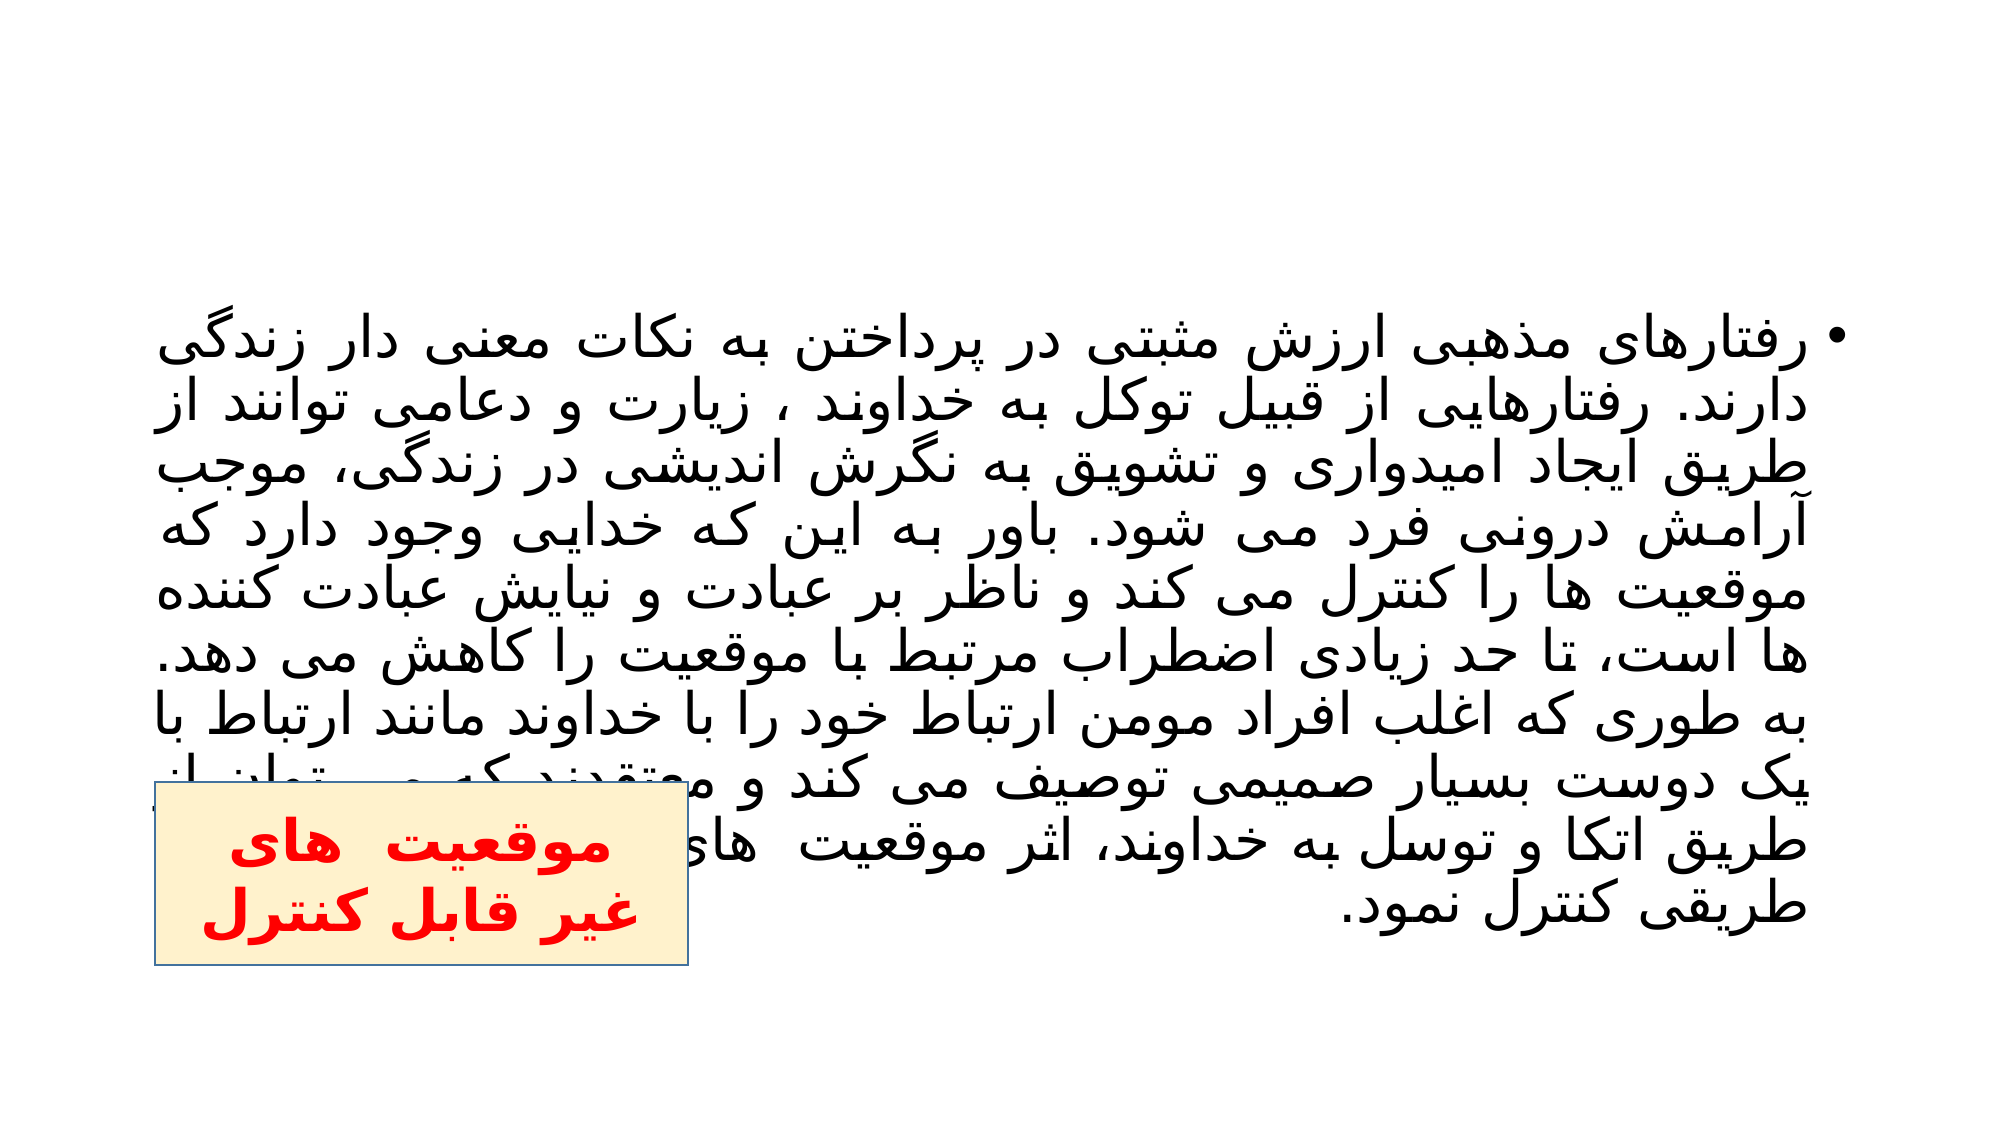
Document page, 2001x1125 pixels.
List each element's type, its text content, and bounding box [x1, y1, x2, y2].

list رفتارهای مذهبی ارزش مثبتی در پرداختن به نکات معنی دار زندگی دارند. رفتارهایی از قبیل توکل به خداوند ، زیارت و دعامی توانند از طریق ایجاد امیدواری و تشویق به نگرش اندیشی در زندگی، موجب آرامش درونی فرد می شود. باور به این که خدایی وجود دارد که موقعیت ها را کنترل می کند و ناظر بر عبادت و نیایش عبادت کننده ها است، تا حد زیادی اضطراب مرتبط با موقعیت را کاهش می دهد. به طوری که اغلب افراد مومن ارتباط خود را با خداوند مانند ارتباط با یک دوست بسیار صمیمی توصیف می کند و معتقدند که می توان از طریق اتکا و توسل به خداوند، اثر موقعیت های غیر قابل کنترل را به طریقی کنترل نمود. [137, 299, 1863, 1014]
text_box موقعیت های غیر قابل کنترل [154, 781, 689, 966]
